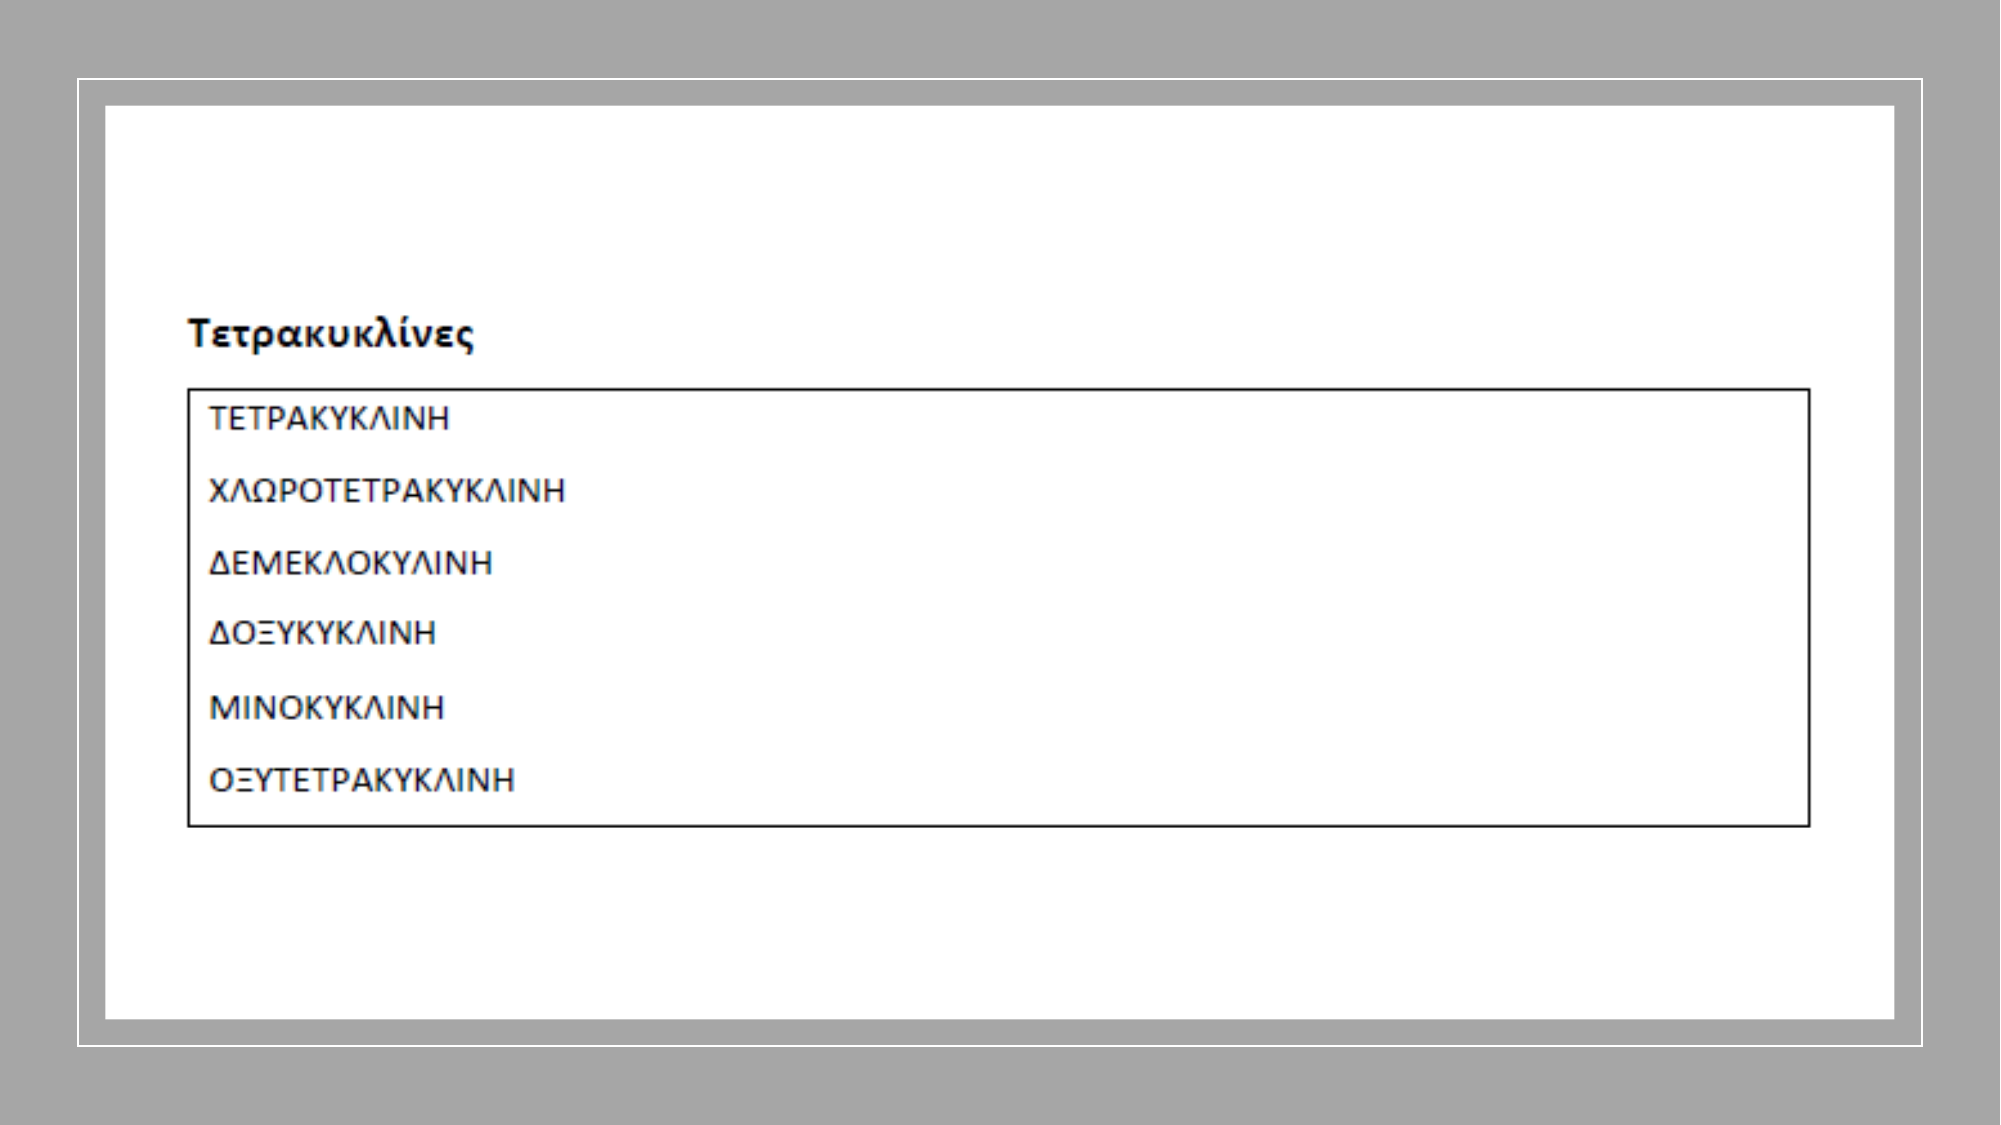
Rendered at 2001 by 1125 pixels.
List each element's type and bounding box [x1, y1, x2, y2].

text_box [104, 104, 1895, 1020]
text_box [0, 0, 2000, 1125]
text_box [77, 78, 1923, 1047]
picture [183, 296, 1817, 828]
